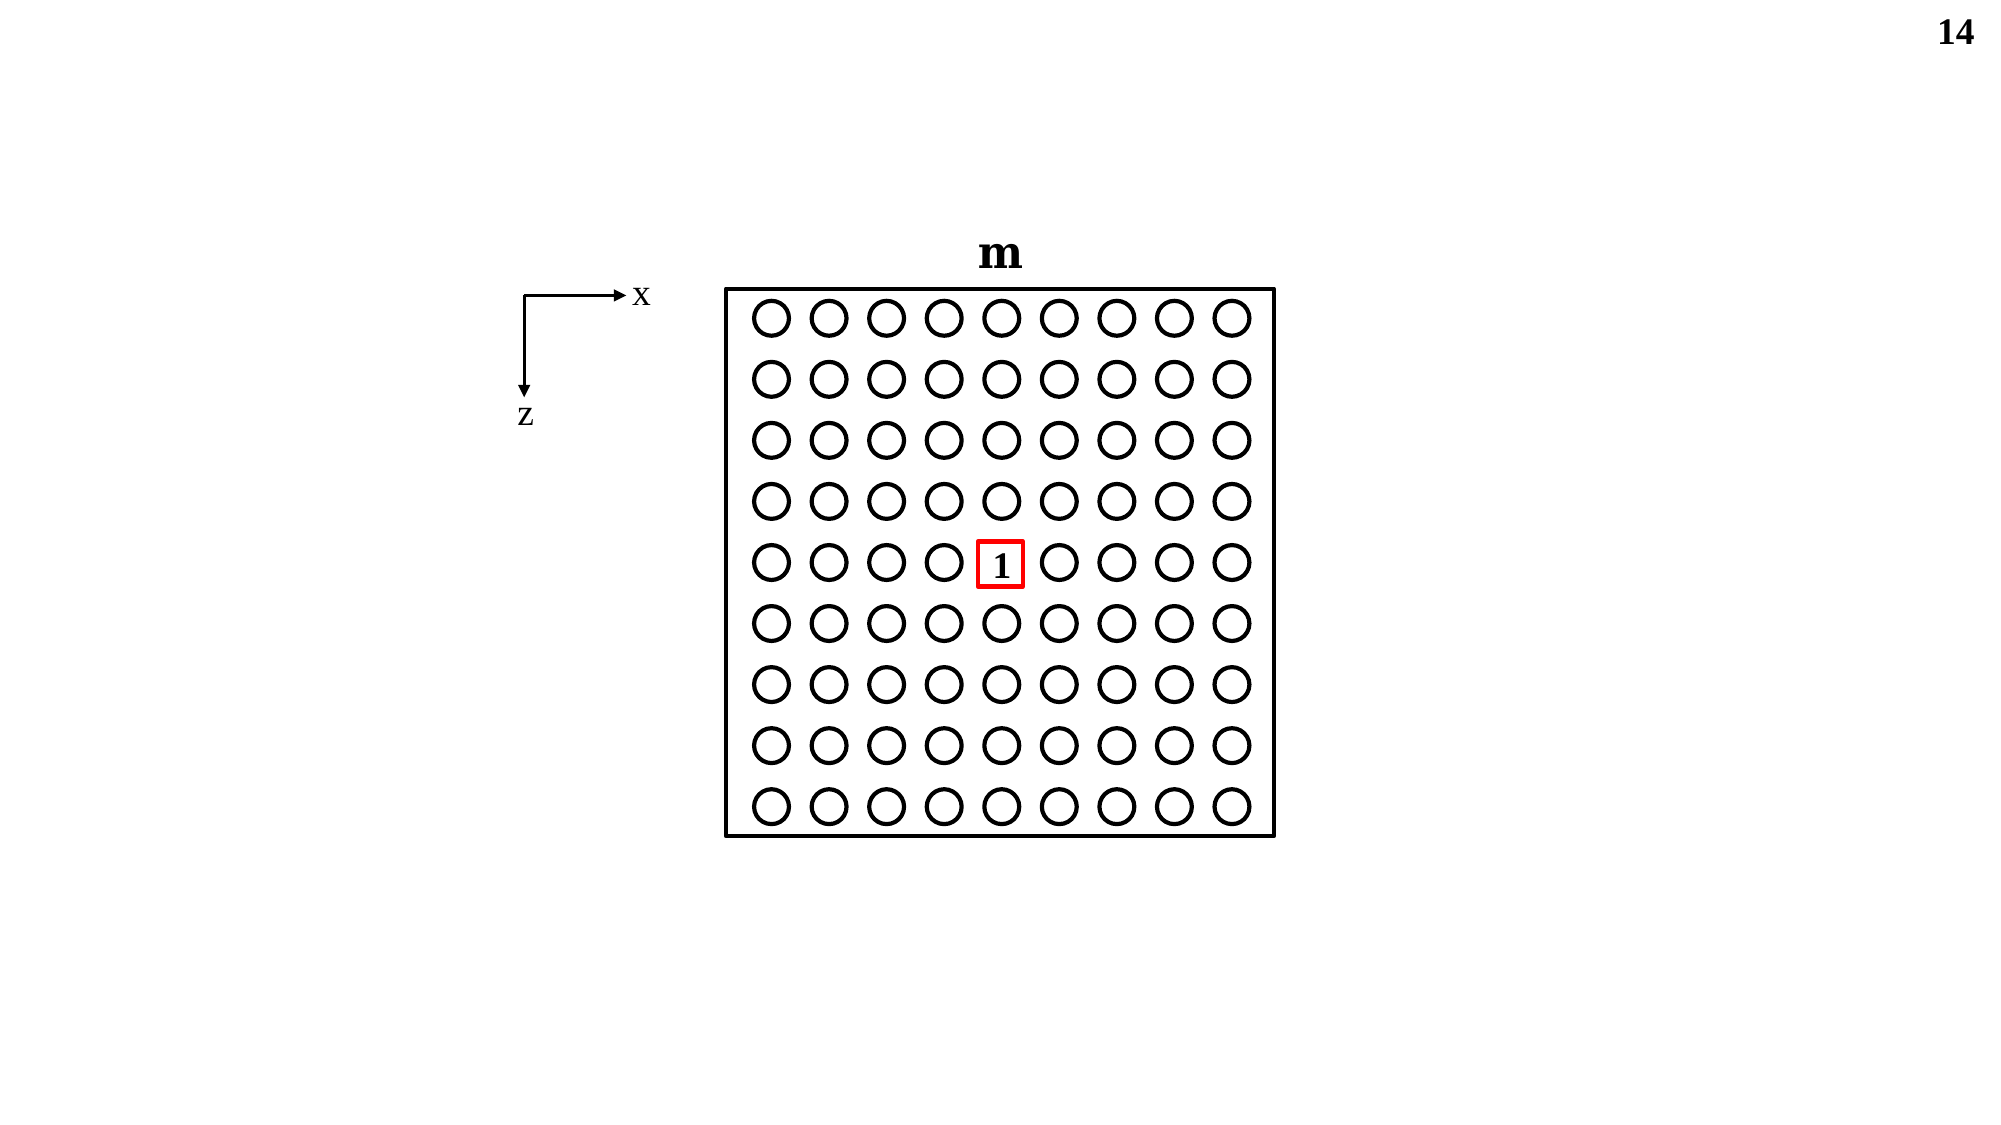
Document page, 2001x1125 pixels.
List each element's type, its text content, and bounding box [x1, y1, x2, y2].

text_box [1154, 481, 1194, 521]
text_box 1 [976, 539, 1025, 589]
text_box [1154, 298, 1194, 338]
text_box [1154, 726, 1194, 766]
text_box [924, 787, 964, 827]
text_box [982, 359, 1022, 399]
text_box [1212, 542, 1252, 583]
text_box [1097, 604, 1137, 644]
text_box [1039, 359, 1079, 399]
text_box [809, 481, 849, 521]
text_box [1097, 726, 1137, 766]
text_box [924, 481, 964, 521]
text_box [502, 260, 662, 442]
text_box [1039, 604, 1079, 644]
text_box [1097, 542, 1137, 583]
text_box [924, 359, 964, 399]
text_box [924, 542, 964, 583]
text_box [867, 604, 907, 644]
text_box [1039, 787, 1079, 827]
text_box [1097, 420, 1137, 460]
text_box [809, 420, 849, 460]
text_box [1097, 481, 1137, 521]
text_box [982, 298, 1022, 338]
text_box [751, 787, 792, 827]
text_box [1212, 787, 1252, 827]
text_box [867, 298, 907, 338]
text_box [809, 359, 849, 399]
text_box [1154, 420, 1194, 460]
text_box [867, 481, 907, 521]
text_box [751, 298, 792, 338]
text_box [809, 542, 849, 583]
text_box [1212, 726, 1252, 766]
text_box [982, 420, 1022, 460]
text_box [1039, 298, 1079, 338]
text_box [924, 665, 964, 705]
text_box [809, 604, 849, 644]
text_box [1212, 298, 1252, 338]
text_box [1097, 298, 1137, 338]
text_box [982, 481, 1022, 521]
text_box [751, 359, 792, 399]
text_box [867, 542, 907, 583]
text_box [867, 787, 907, 827]
text_box [982, 604, 1022, 644]
text_box [1039, 481, 1079, 521]
text_box [924, 604, 964, 644]
text_box 14 [1922, 0, 1991, 60]
text_box [1039, 420, 1079, 460]
text_box [1039, 726, 1079, 766]
text_box [1212, 359, 1252, 399]
text_box [751, 604, 792, 644]
text_box [867, 359, 907, 399]
text_box [1039, 665, 1079, 705]
text_box [924, 420, 964, 460]
text_box [1154, 604, 1194, 644]
text_box [1097, 787, 1137, 827]
text_box [724, 287, 1276, 838]
text_box [809, 787, 849, 827]
text_box [1154, 542, 1194, 583]
text_box [924, 726, 964, 766]
text_box [1212, 420, 1252, 460]
text_box [867, 420, 907, 460]
text_box [809, 665, 849, 705]
text_box [1212, 665, 1252, 705]
text_box [982, 665, 1022, 705]
text_box [751, 542, 792, 583]
text_box [1097, 665, 1137, 705]
text_box [751, 481, 792, 521]
text_box [982, 726, 1022, 766]
text_box [1154, 787, 1194, 827]
text_box [1039, 542, 1079, 583]
text_box [809, 726, 849, 766]
text_box [751, 420, 792, 460]
text_box [809, 298, 849, 338]
text_box [1154, 665, 1194, 705]
text_box [982, 787, 1022, 827]
text_box [867, 726, 907, 766]
text_box [867, 665, 907, 705]
text_box [1212, 481, 1252, 521]
text_box [1212, 604, 1252, 644]
text_box [1154, 359, 1194, 399]
text_box [1097, 359, 1137, 399]
text_box [751, 665, 792, 705]
text_box [924, 298, 964, 338]
text_box [751, 726, 792, 766]
